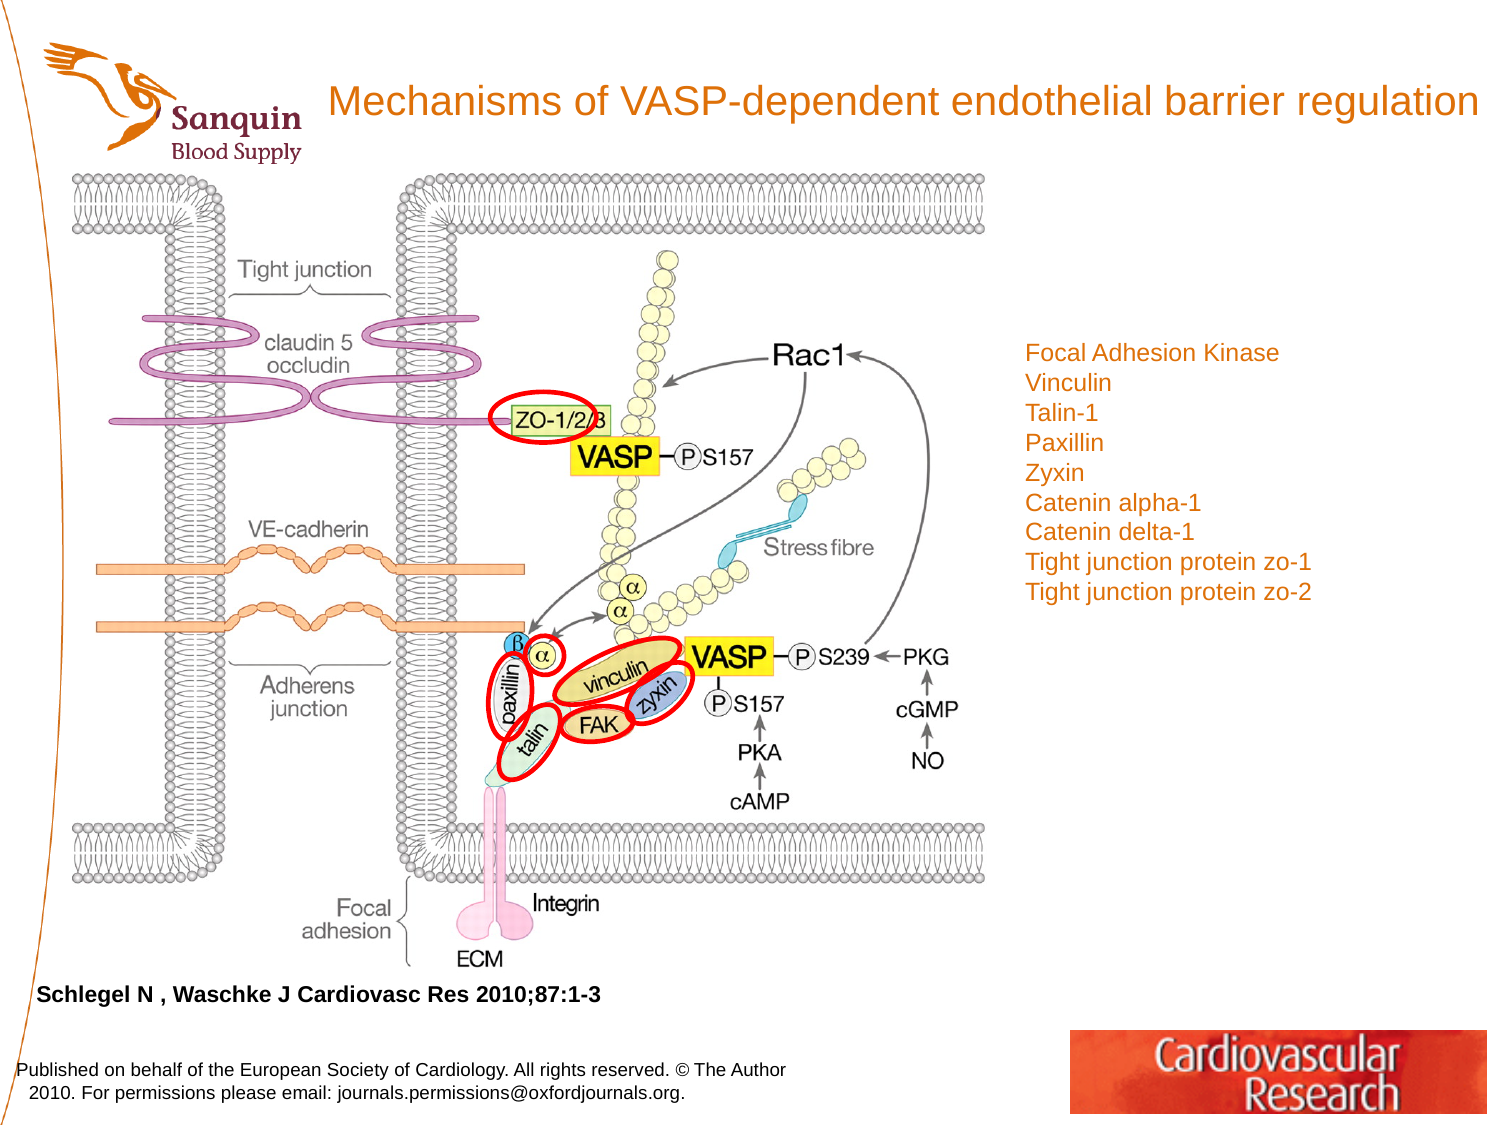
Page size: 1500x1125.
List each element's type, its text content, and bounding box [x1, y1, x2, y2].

text_box Published on behalf of the European Society of Cardiology. All rights reserved. © The Author 2010. For permissions please email: journals.permissions@oxfordjournals.org. [16, 1058, 825, 1125]
text_box Schlegel N , Waschke J Cardiovasc Res 2010;87:1-3 [36, 979, 680, 1018]
picture [0, 0, 1500, 1125]
text_box Focal Adhesion Kinase Vinculin Talin-1 Paxillin Zyxin Catenin alpha-1 Catenin delta-1 Tight junction protein zo-1 Tight junction protein zo-2 [1010, 328, 1328, 614]
text_box Mechanisms of VASP-dependent endothelial barrier regulation [312, 66, 1500, 197]
